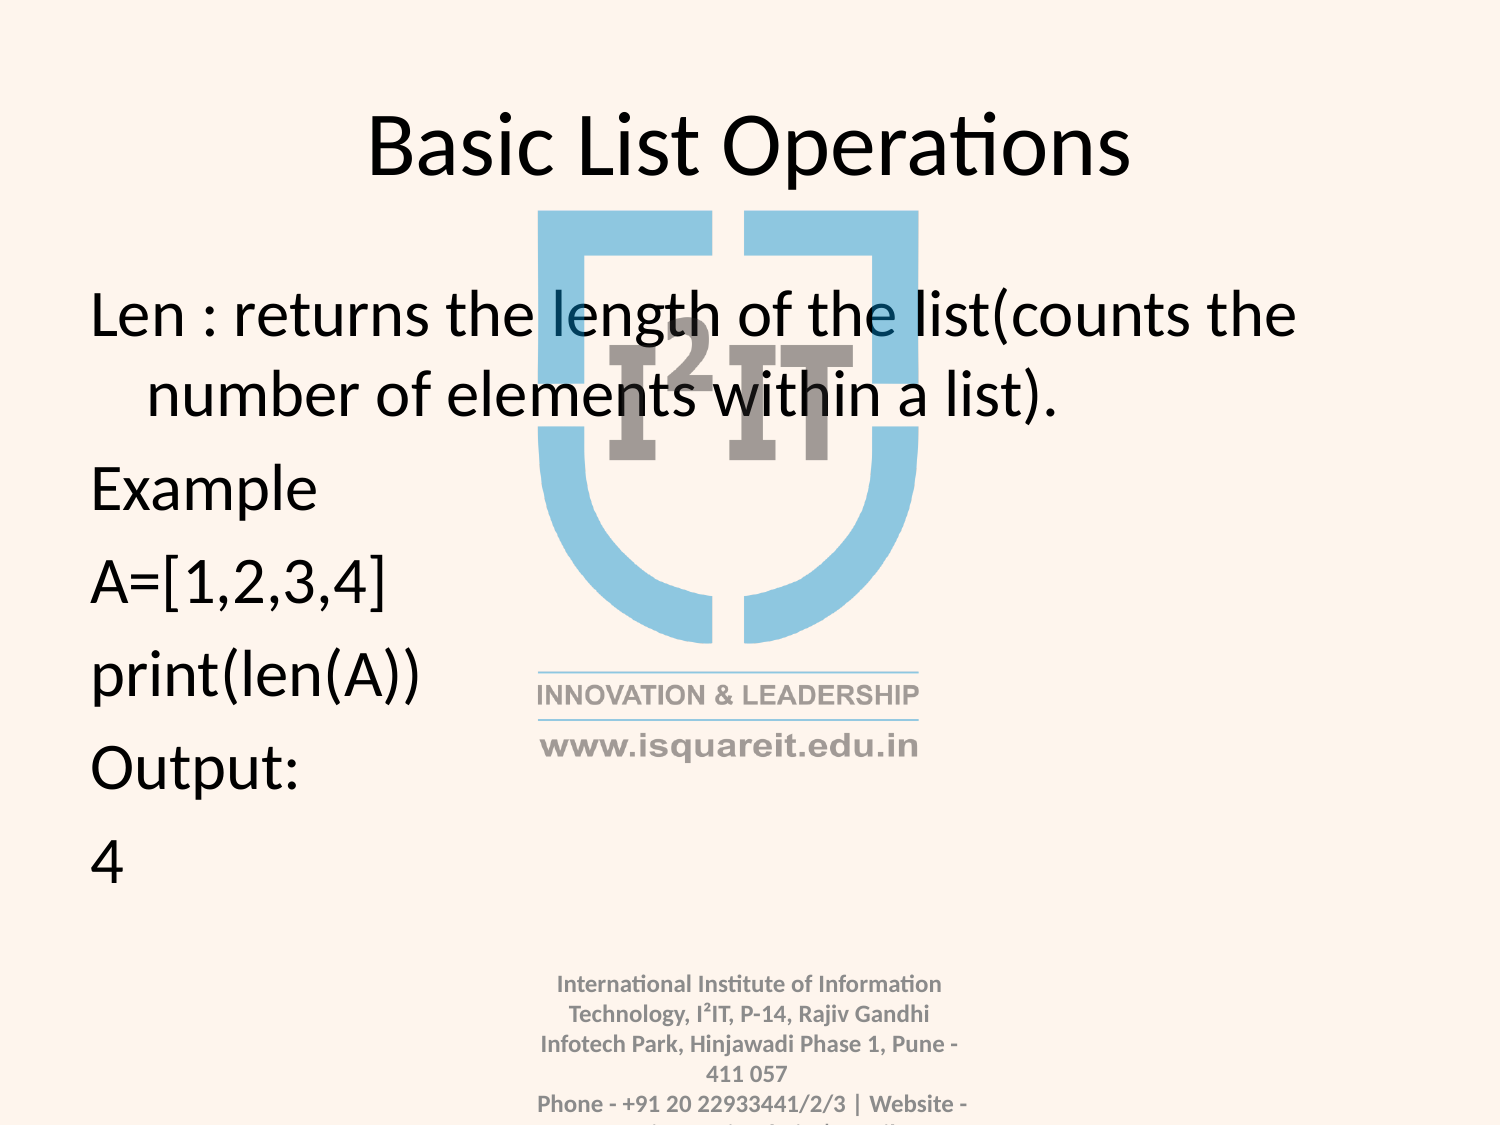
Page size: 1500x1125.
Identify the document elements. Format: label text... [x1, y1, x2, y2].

title Basic List Operations [74, 44, 1426, 233]
list Len : returns the length of the list(counts the number of elements within a list). Example A=[1,2,3,4] print(len(A)) Output: 4 [74, 262, 1426, 1006]
footer International Institute of Information Technology, I²IT, P-14, Rajiv Gandhi Infotech Park, Hinjawadi Phase 1, Pune - 411 057 Phone - +91 20 22933441/2/3 | Website - www.isquareit.edu.in | Email - info@isquareit.edu.in [512, 1042, 988, 1103]
picture [503, 187, 953, 786]
